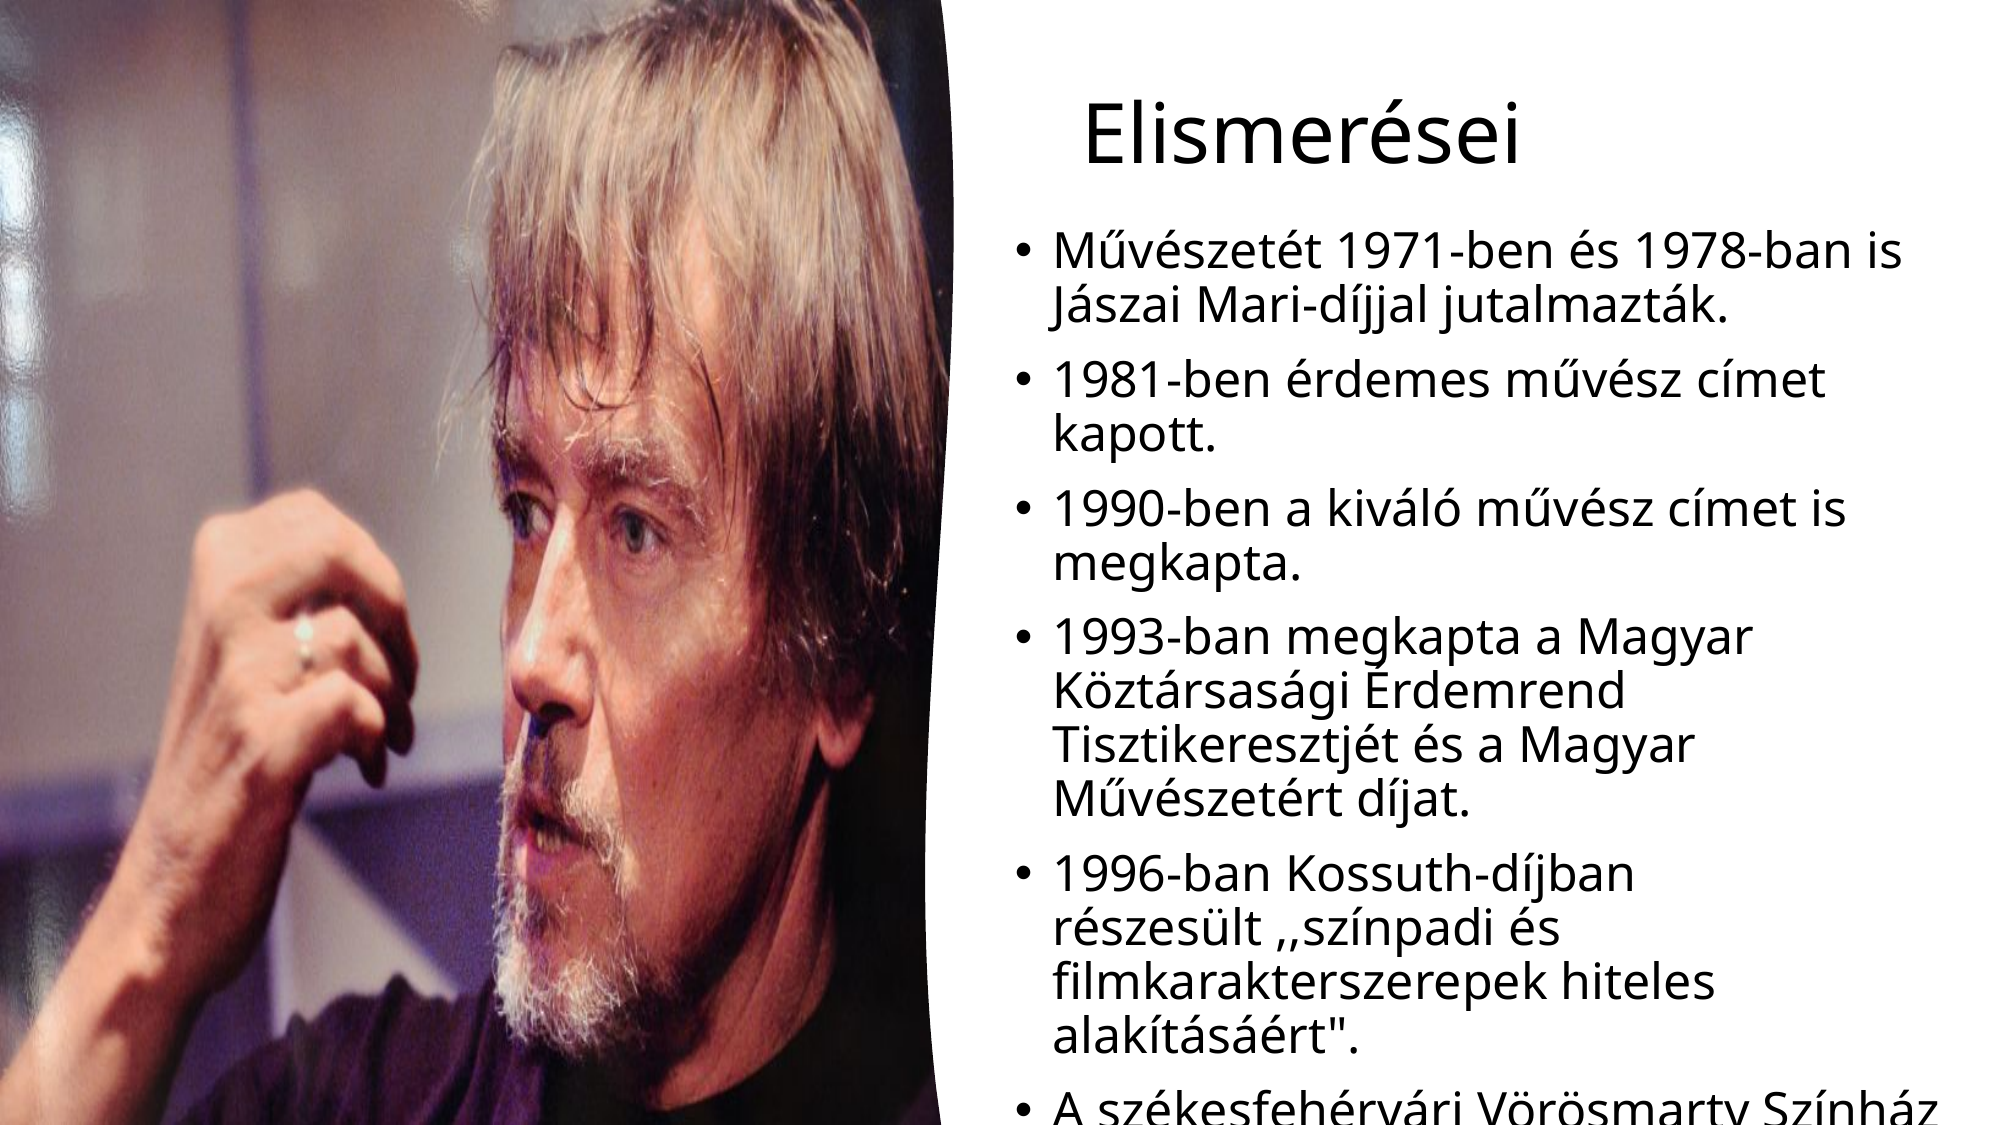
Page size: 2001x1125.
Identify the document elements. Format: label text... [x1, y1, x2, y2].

title Elismerései [1066, 0, 1935, 190]
picture [0, 0, 955, 1125]
list Művészetét 1971-ben és 1978-ban is Jászai Mari-díjjal jutalmazták. 1981-ben érdemes művész címet kapott. 1990-ben a kiváló művész címet is megkapta. 1993-ban megkapta a Magyar Köztársasági Érdemrend Tisztikeresztjét és a Magyar Művészetért díjat. 1996-ban Kossuth-díjban részesült ,,színpadi és filmkarakterszerepek hiteles alakításáért". A székesfehérvári Vörösmarty Színház harmadik emeleti előadótermét 2013-ban Kozák Andrásról nevezték el. [1000, 217, 2000, 1063]
